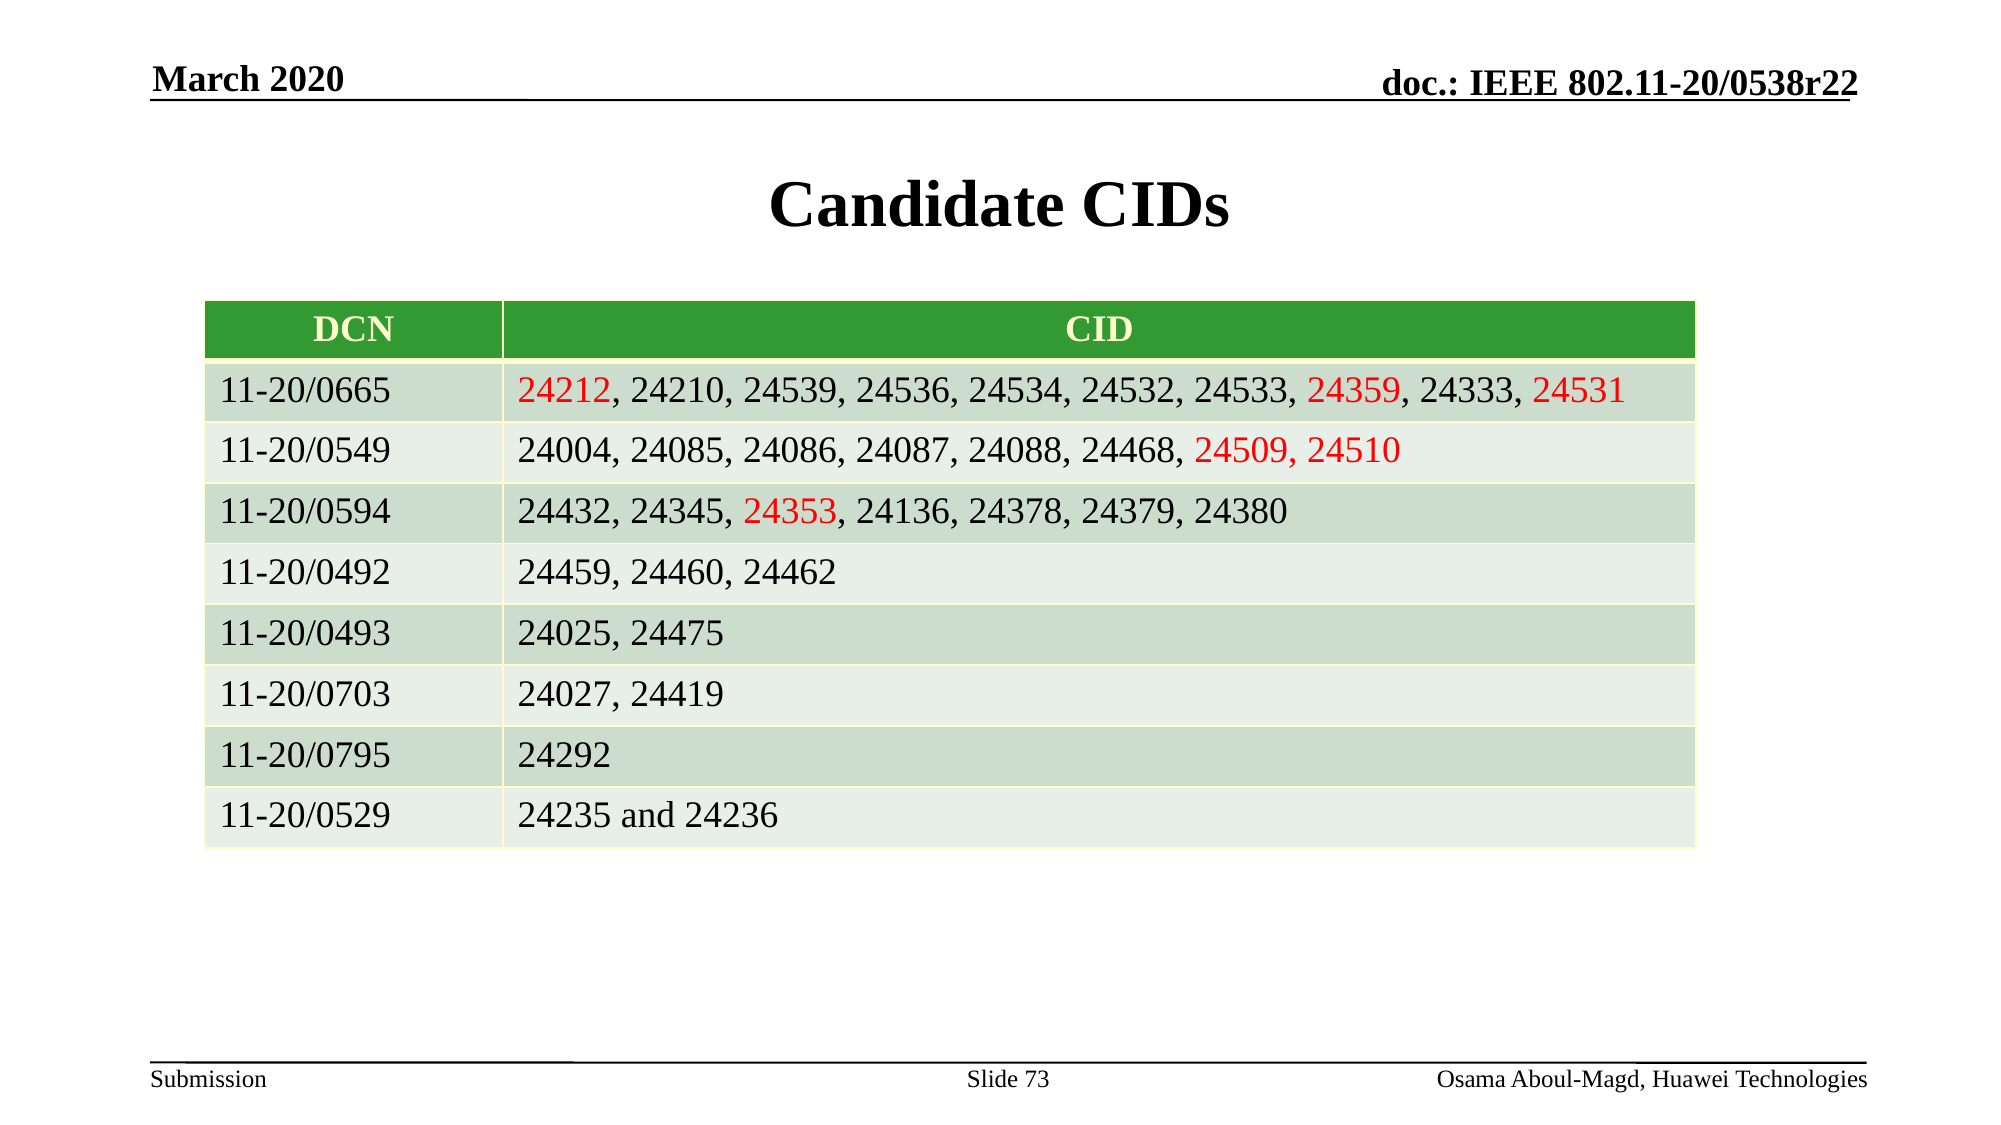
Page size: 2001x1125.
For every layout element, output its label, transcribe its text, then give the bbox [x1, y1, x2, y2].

table_cell 11-20/0492 [205, 544, 502, 603]
title Candidate CIDs [149, 112, 1850, 288]
footer Osama Aboul-Magd, Huawei Technologies [1171, 1061, 1869, 1093]
table_header DCN [205, 301, 502, 358]
table_cell 24212, 24210, 24539, 24536, 24534, 24532, 24533, 24359, 24333, 24531 [504, 364, 1695, 421]
table_cell 11-20/0594 [205, 484, 502, 543]
table_cell 11-20/0703 [205, 666, 502, 725]
table_cell 11-20/0493 [205, 605, 502, 664]
table_cell 24004, 24085, 24086, 24087, 24088, 24468, 24509, 24510 [504, 423, 1695, 482]
table_cell 24432, 24345, 24353, 24136, 24378, 24379, 24380 [504, 484, 1695, 543]
table_cell 24235 and 24236 [504, 788, 1695, 847]
table_cell 11-20/0549 [205, 423, 502, 482]
table_cell 24027, 24419 [504, 666, 1695, 725]
table_cell 24292 [504, 727, 1695, 786]
table_cell 24459, 24460, 24462 [504, 544, 1695, 603]
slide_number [152, 54, 563, 100]
table_cell 11-20/0665 [205, 364, 502, 421]
slide_number Slide 73 [950, 1061, 1067, 1123]
table_cell 24025, 24475 [504, 605, 1695, 664]
table_header CID [504, 301, 1695, 358]
table_cell 11-20/0529 [205, 788, 502, 847]
table_cell 11-20/0795 [205, 727, 502, 786]
